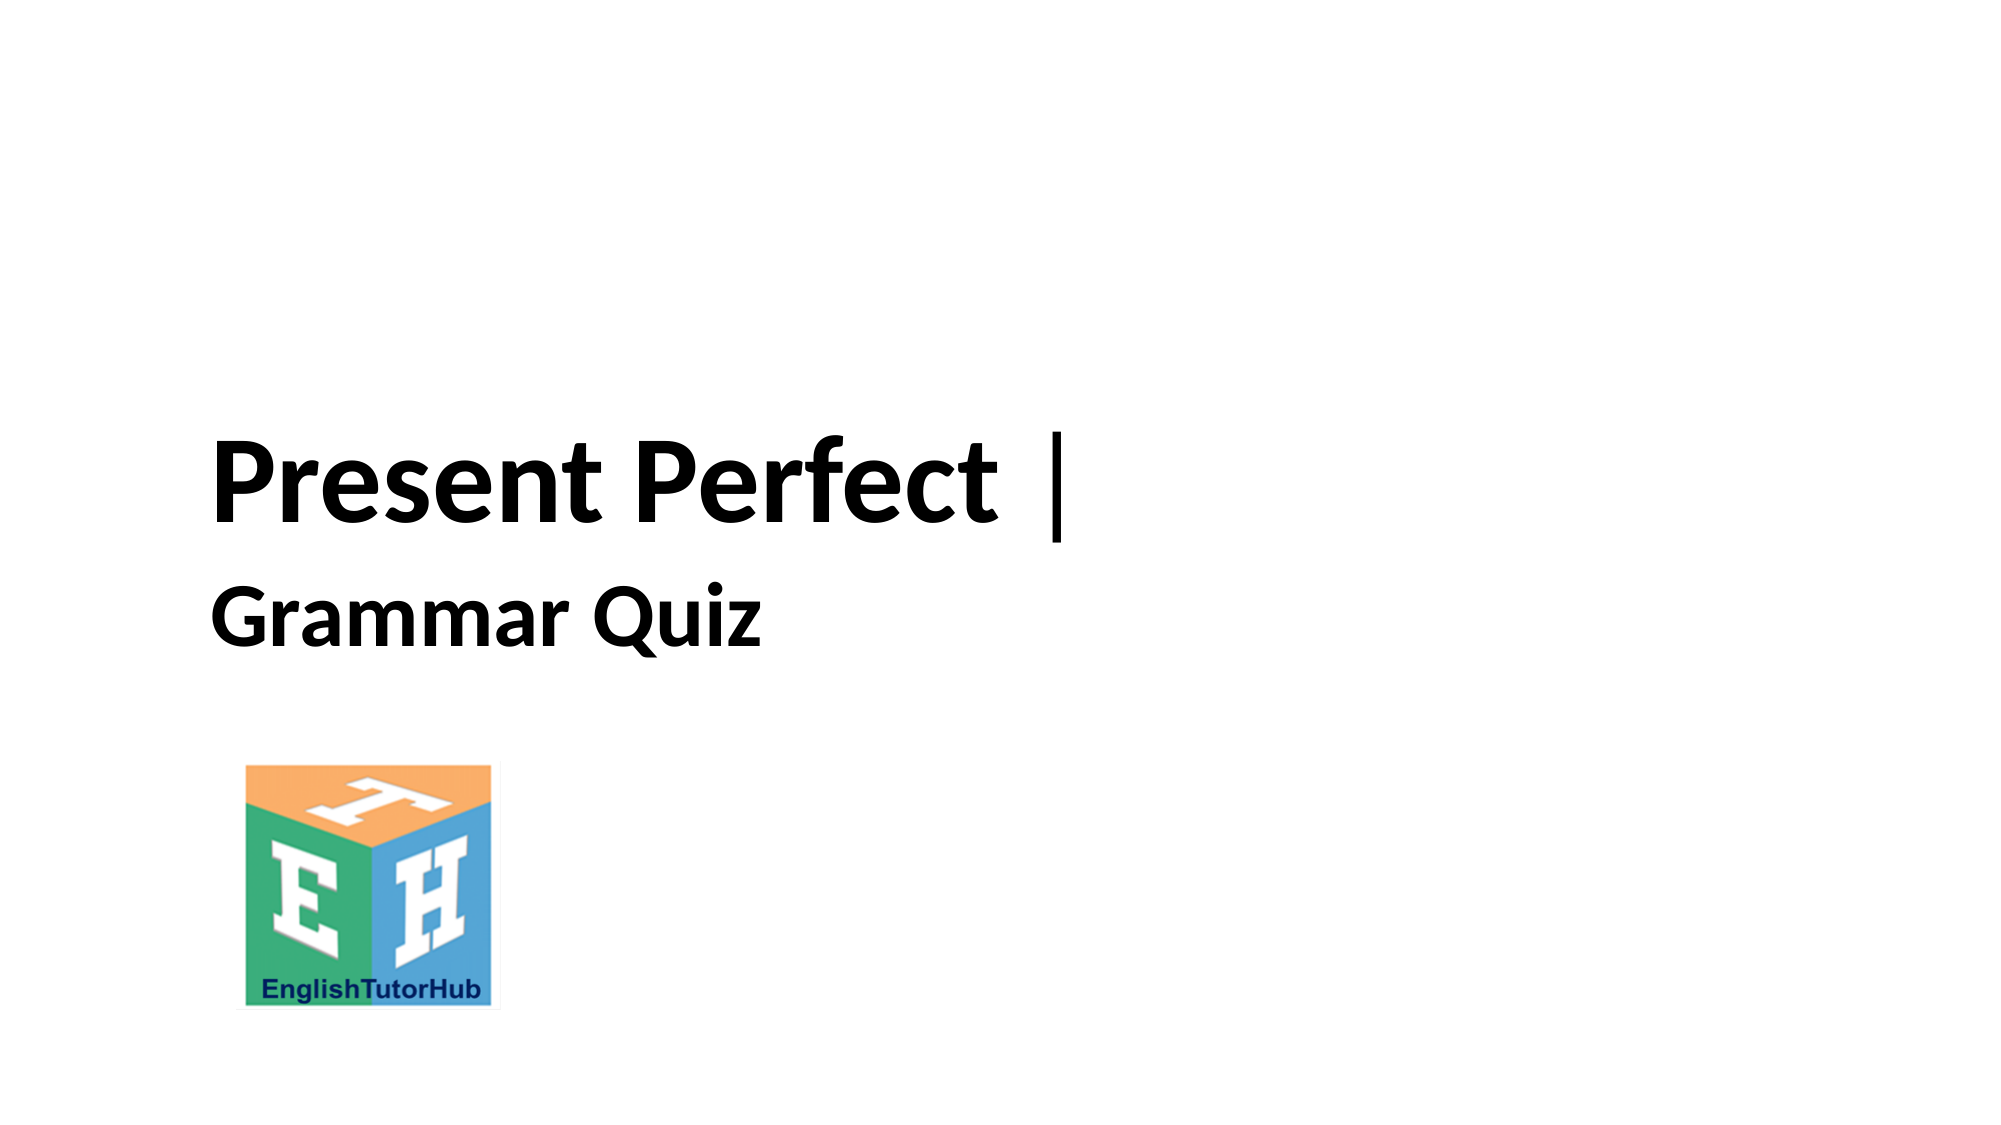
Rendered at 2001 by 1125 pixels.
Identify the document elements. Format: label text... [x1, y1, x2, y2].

text_box Present Perfect | Grammar Quiz [195, 379, 1196, 673]
picture [236, 761, 515, 1021]
